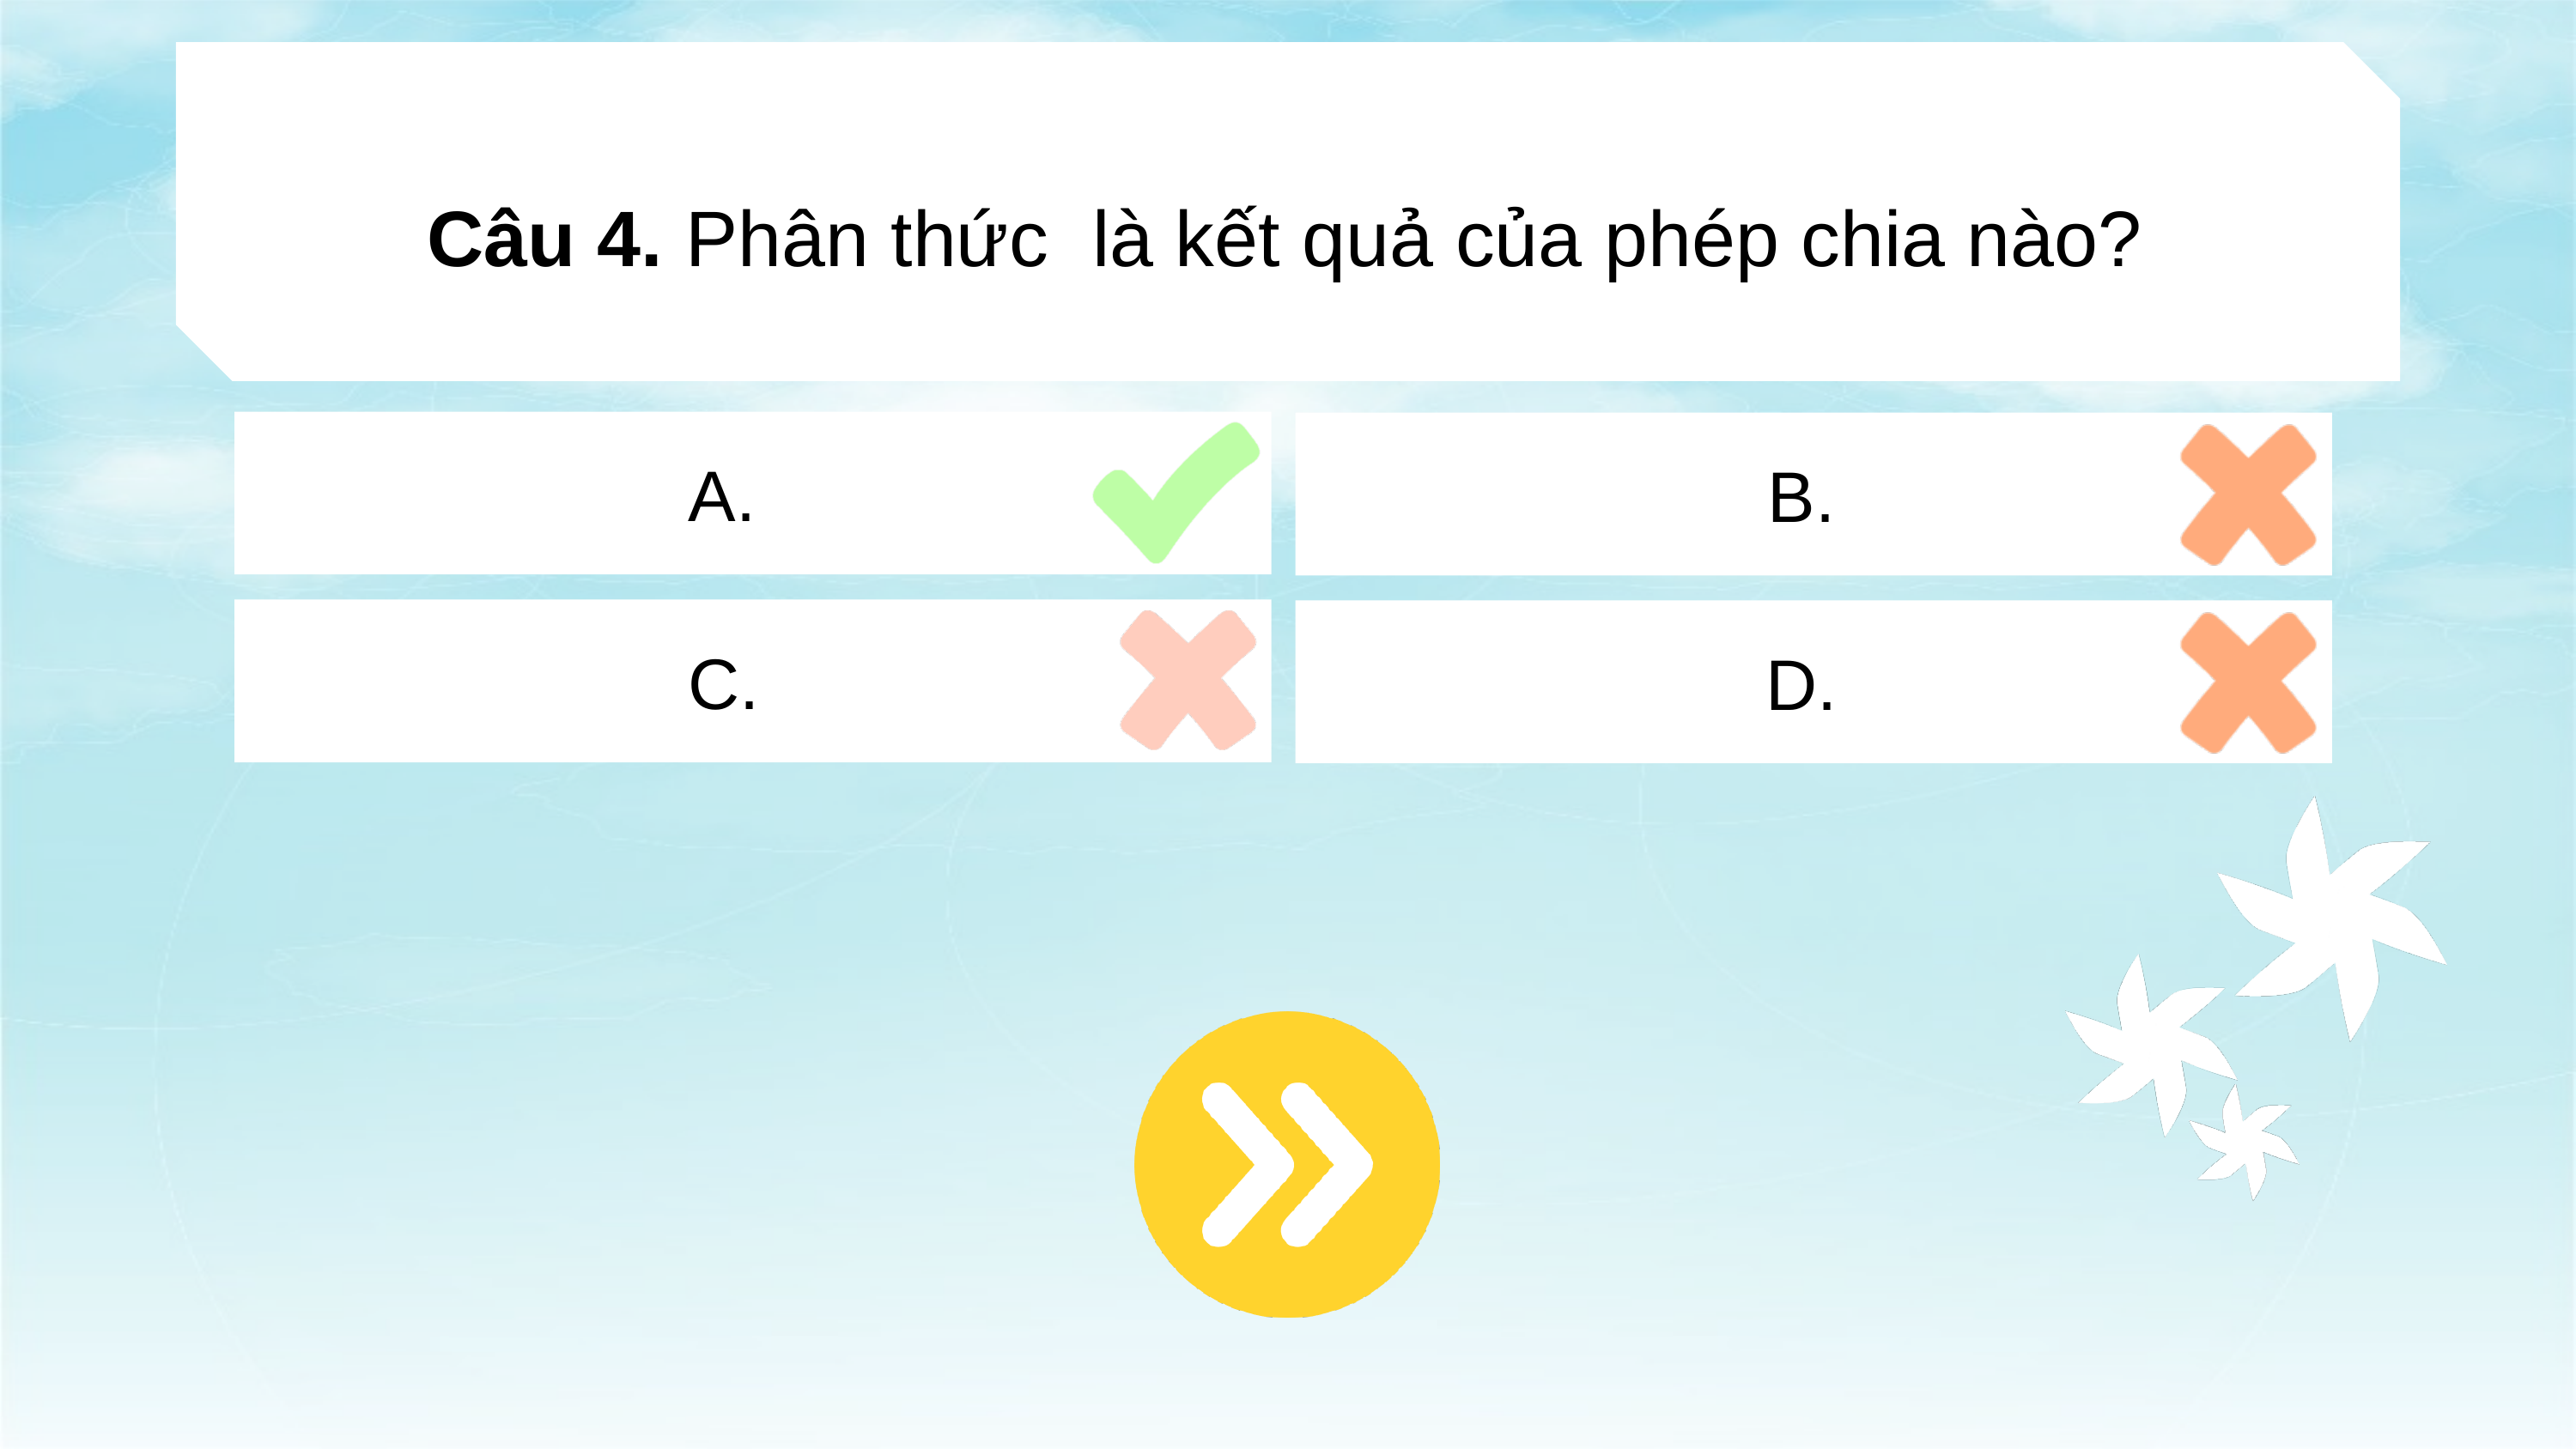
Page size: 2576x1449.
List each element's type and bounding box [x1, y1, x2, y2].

picture [2161, 609, 2332, 759]
picture [1134, 1011, 1440, 1318]
picture [1084, 416, 1272, 567]
picture [1101, 606, 1272, 755]
picture [2065, 796, 2447, 1203]
picture [2161, 421, 2332, 571]
